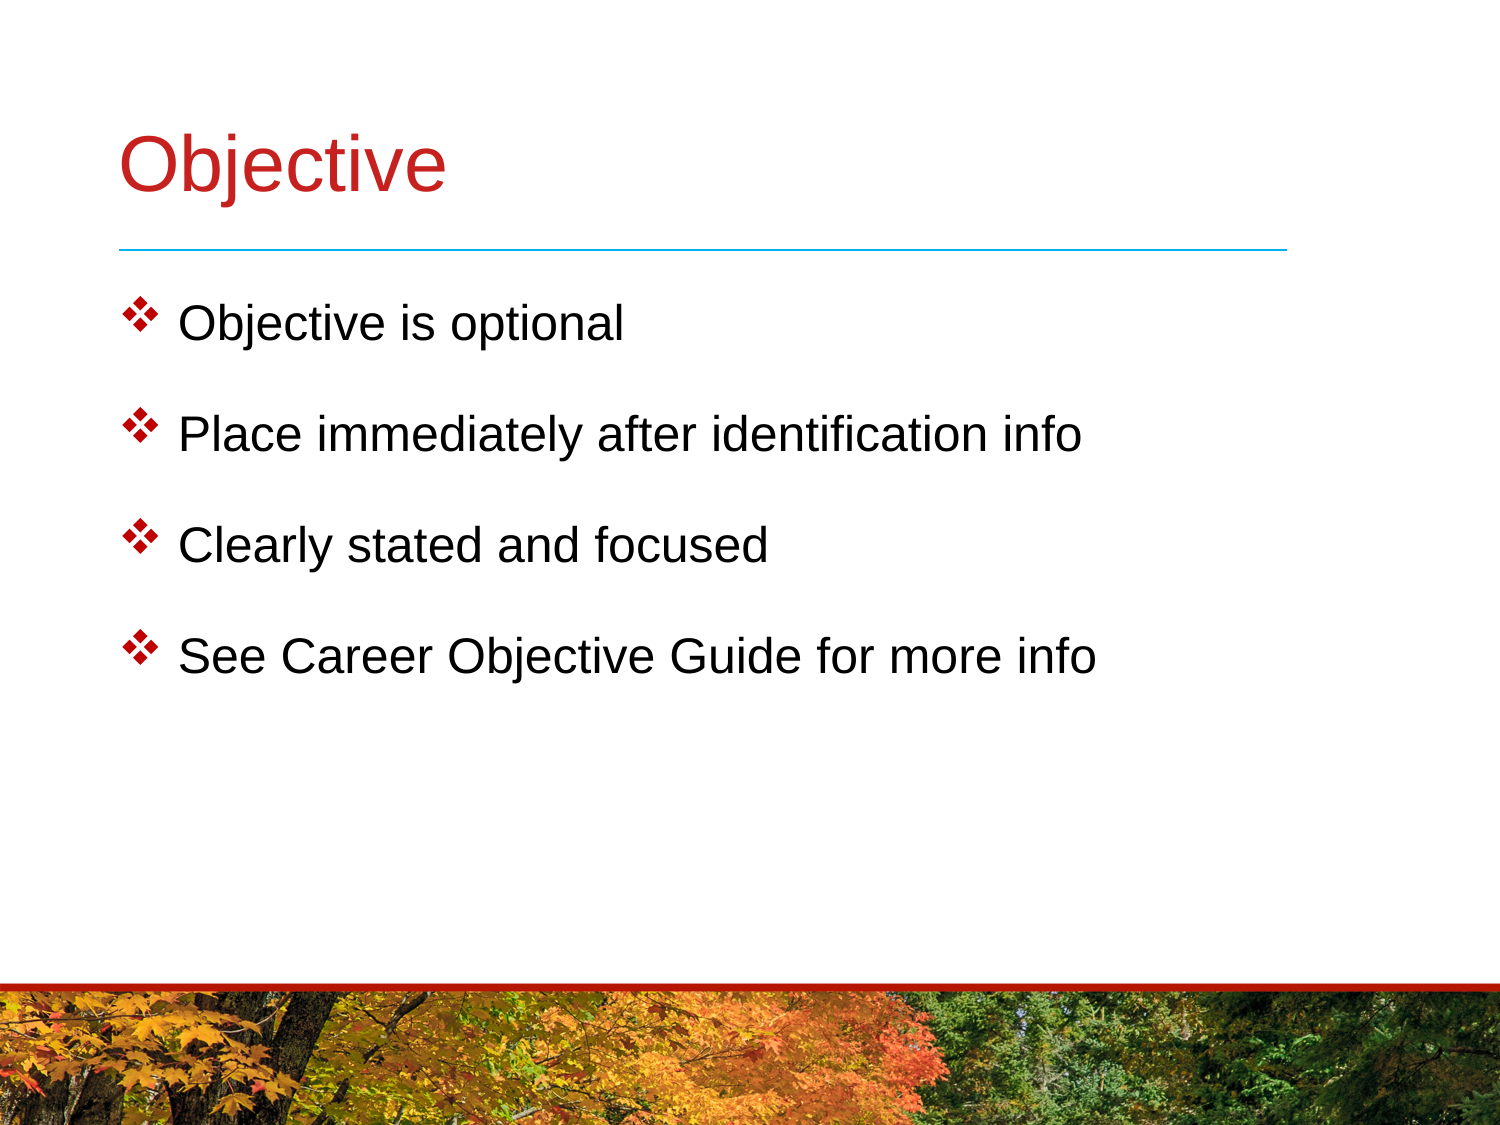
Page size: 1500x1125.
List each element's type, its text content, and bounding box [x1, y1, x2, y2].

picture [0, 0, 1500, 1125]
list Objective is optional Place immediately after identification info Clearly stated and focused See Career Objective Guide for more info [103, 253, 1397, 967]
title Objective [103, 57, 1397, 253]
